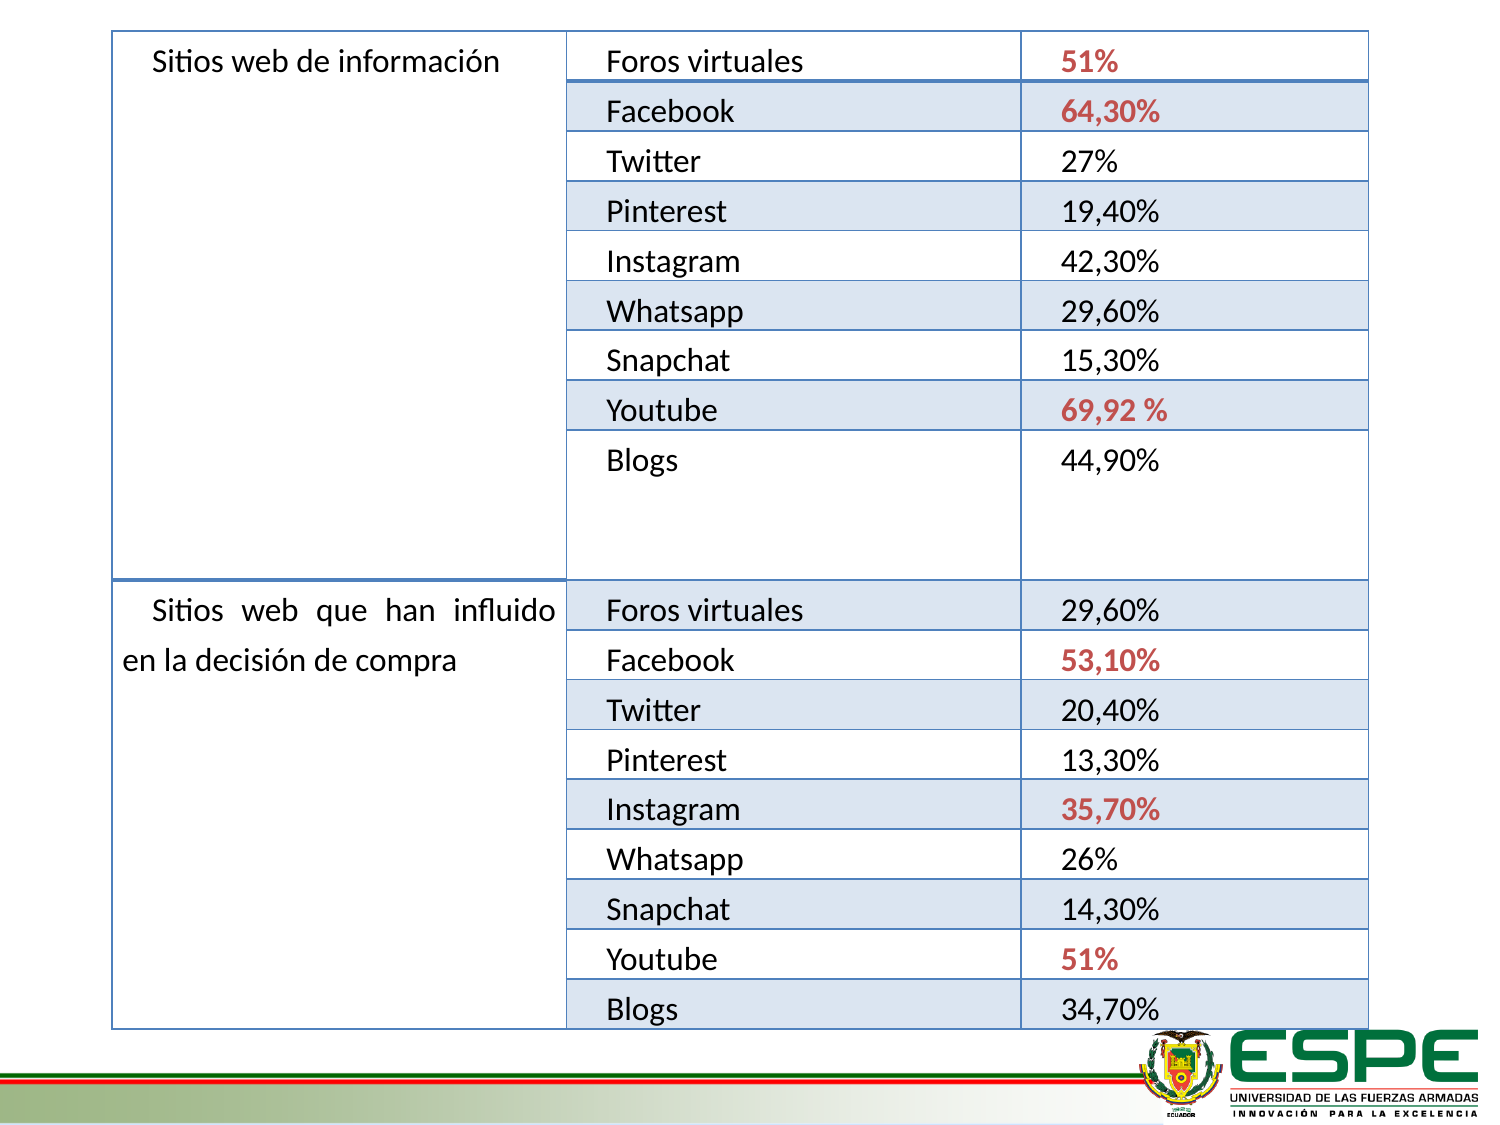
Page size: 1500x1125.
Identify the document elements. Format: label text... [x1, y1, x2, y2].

table_cell 34,70% [1022, 980, 1368, 1028]
table_cell 29,60% [1022, 581, 1368, 629]
table_cell Snapchat [567, 880, 1020, 928]
table_cell Twitter [567, 132, 1020, 180]
table_cell 19,40% [1022, 182, 1368, 230]
table_cell 13,30% [1022, 730, 1368, 778]
table_cell 69,92 % [1022, 381, 1368, 429]
table_cell 42,30% [1022, 231, 1368, 280]
table_cell 20,40% [1022, 680, 1368, 729]
table_cell Blogs [567, 431, 1020, 579]
table_cell Foros virtuales [567, 581, 1020, 629]
table_cell Instagram [567, 231, 1020, 280]
table_cell Whatsapp [567, 281, 1020, 329]
table_cell 44,90% [1022, 431, 1368, 579]
table_cell 53,10% [1022, 631, 1368, 679]
table_cell 14,30% [1022, 880, 1368, 928]
table_cell 51% [1022, 930, 1368, 978]
table_cell 26% [1022, 830, 1368, 878]
table_cell Snapchat [567, 331, 1020, 379]
table_header Sitios web de información [113, 32, 566, 578]
table_cell Pinterest [567, 182, 1020, 230]
table_cell Youtube [567, 381, 1020, 429]
table_cell Facebook [567, 631, 1020, 679]
table_header 51% [1022, 32, 1368, 79]
table_cell 29,60% [1022, 281, 1368, 329]
table_cell Whatsapp [567, 830, 1020, 878]
table_header Foros virtuales [567, 32, 1020, 79]
table_cell Facebook [567, 83, 1020, 130]
picture [0, 1029, 1478, 1125]
table_cell 15,30% [1022, 331, 1368, 379]
table_cell Youtube [567, 930, 1020, 978]
table_cell Instagram [567, 780, 1020, 828]
table_cell 64,30% [1022, 83, 1368, 130]
table_cell Blogs [567, 980, 1020, 1028]
table_cell Sitios web que han influido en la decisión de compra [113, 582, 566, 1028]
table_cell Twitter [567, 680, 1020, 729]
table_cell 27% [1022, 132, 1368, 180]
table_cell 35,70% [1022, 780, 1368, 828]
table_cell Pinterest [567, 730, 1020, 778]
